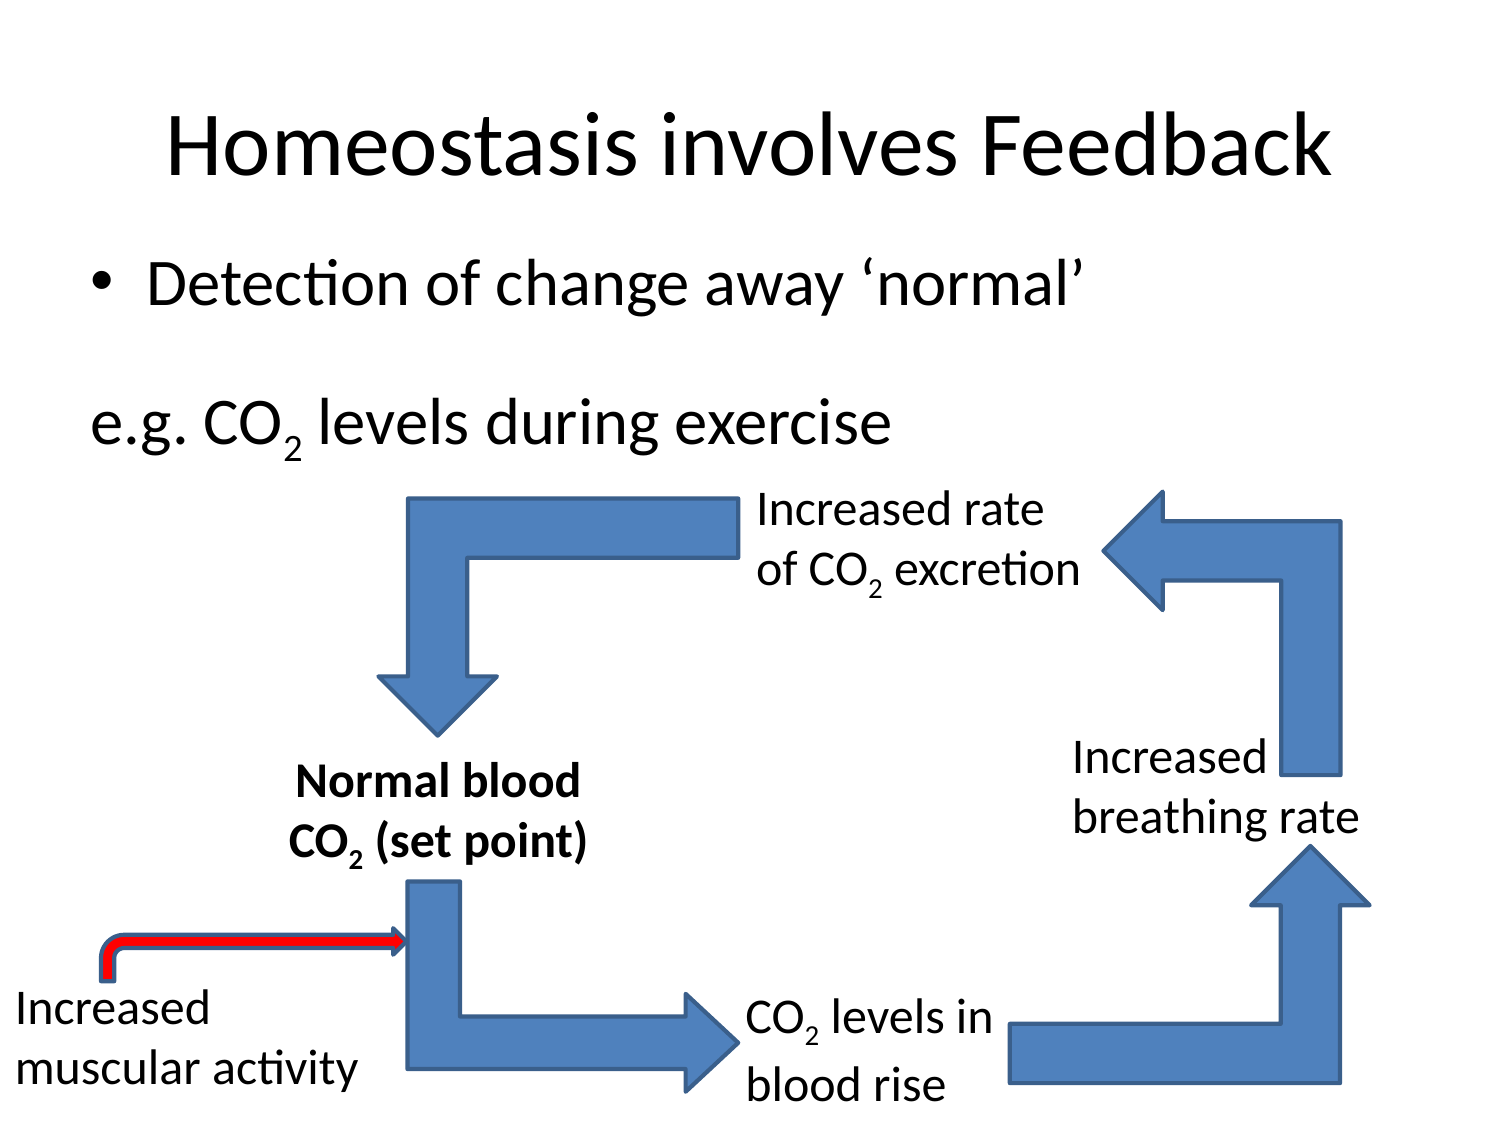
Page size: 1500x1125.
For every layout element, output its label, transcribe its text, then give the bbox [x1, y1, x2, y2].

title Homeostasis involves Feedback [75, 45, 1425, 231]
list Detection of change away ‘normal’ e.g. CO2 levels during exercise [75, 231, 1425, 1005]
text_box [376, 496, 741, 738]
text_box [405, 879, 741, 1094]
text_box CO2 levels in blood rise [730, 975, 1022, 1119]
text_box Normal blood CO2 (set point) [257, 739, 620, 883]
text_box Increased rate of CO2 excretion [741, 468, 1105, 612]
text_box [1101, 489, 1343, 778]
text_box [98, 926, 405, 984]
text_box Increased muscular activity [0, 967, 423, 1102]
text_box [1007, 843, 1372, 1086]
text_box Increased breathing rate [1057, 715, 1459, 851]
